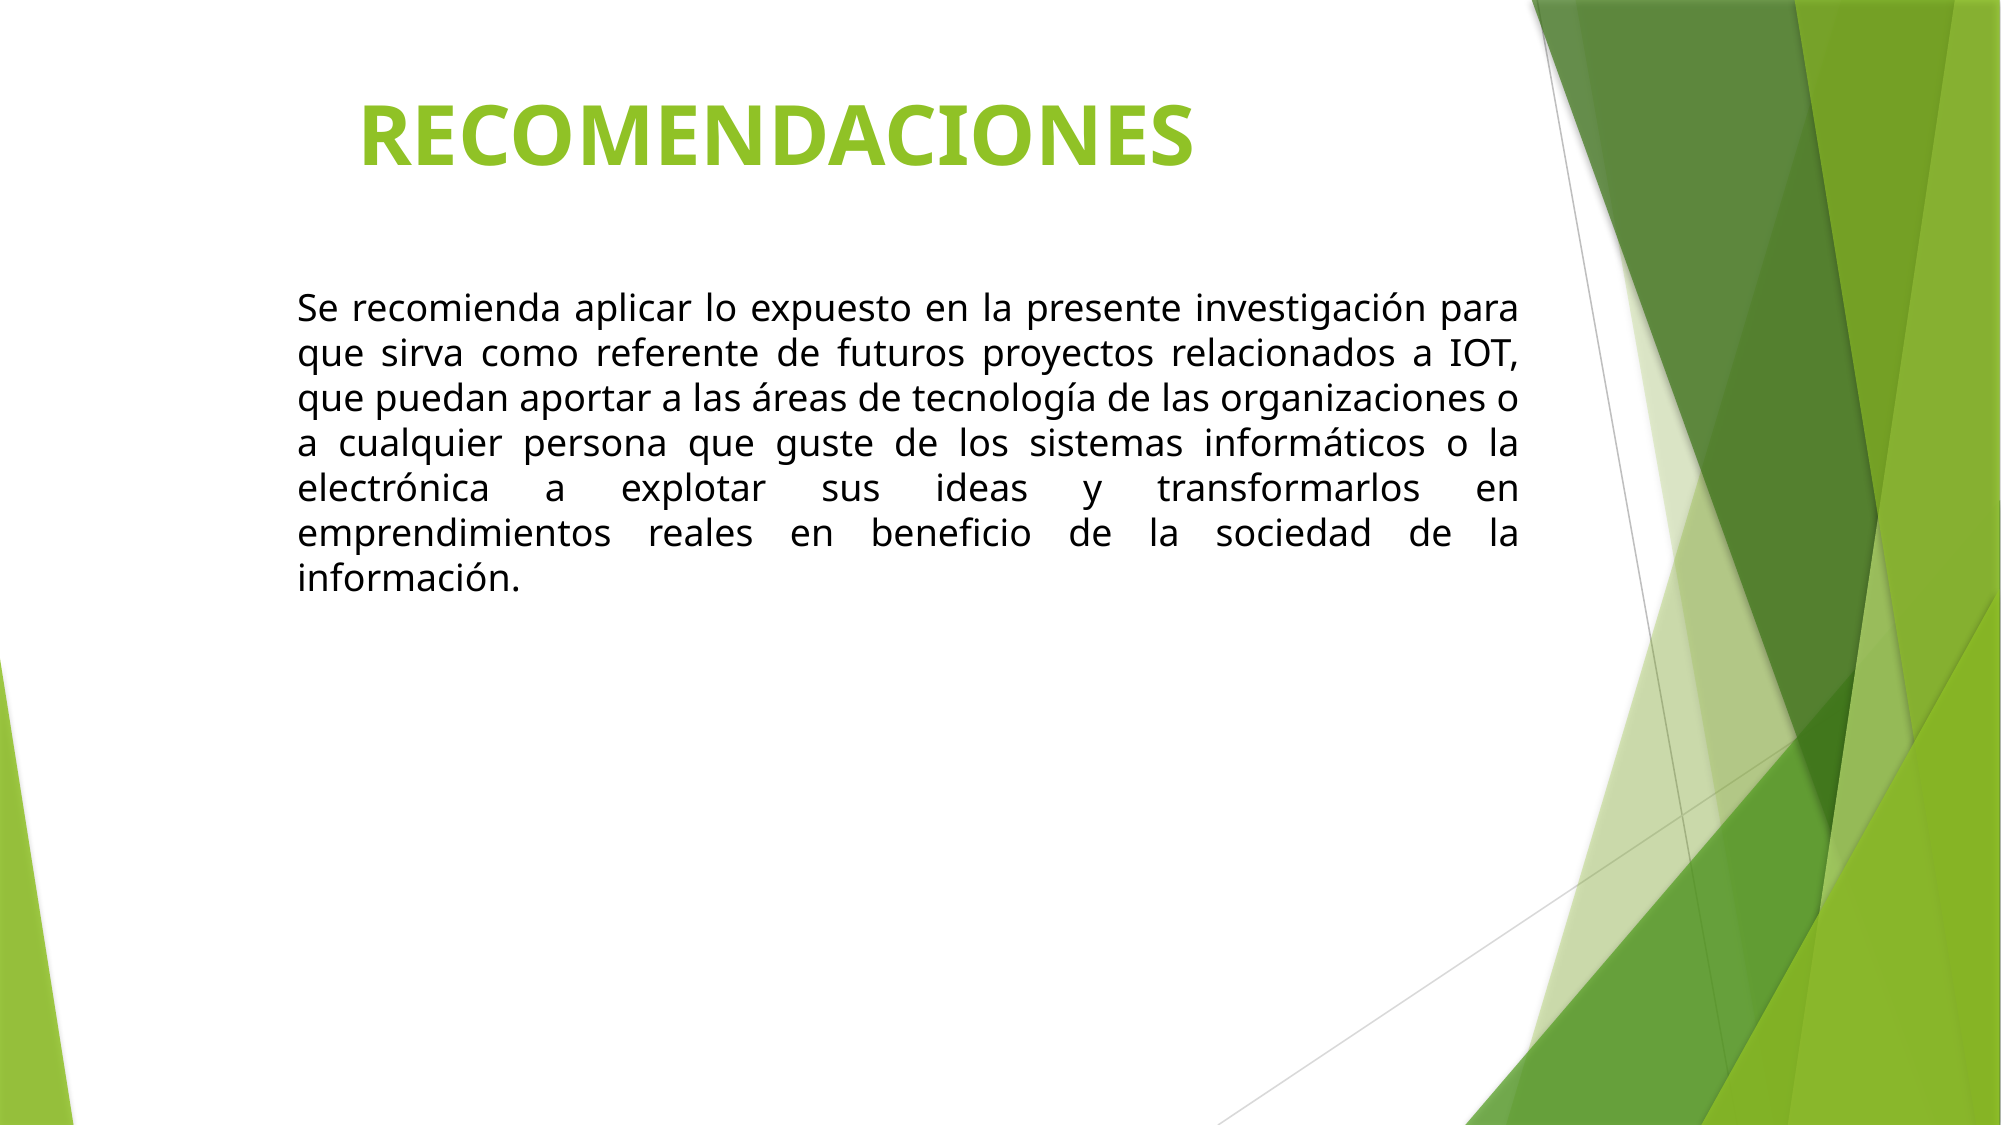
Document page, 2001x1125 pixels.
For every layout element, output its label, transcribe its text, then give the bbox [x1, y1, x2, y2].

text_box Se recomienda aplicar lo expuesto en la presente investigación para que sirva como referente de futuros proyectos relacionados a IOT, que puedan aportar a las áreas de tecnología de las organizaciones o a cualquier persona que guste de los sistemas informáticos o la electrónica a explotar sus ideas y transformarlos en emprendimientos reales en beneficio de la sociedad de la información. [282, 276, 1536, 607]
text_box RECOMENDACIONES [149, 74, 1405, 213]
